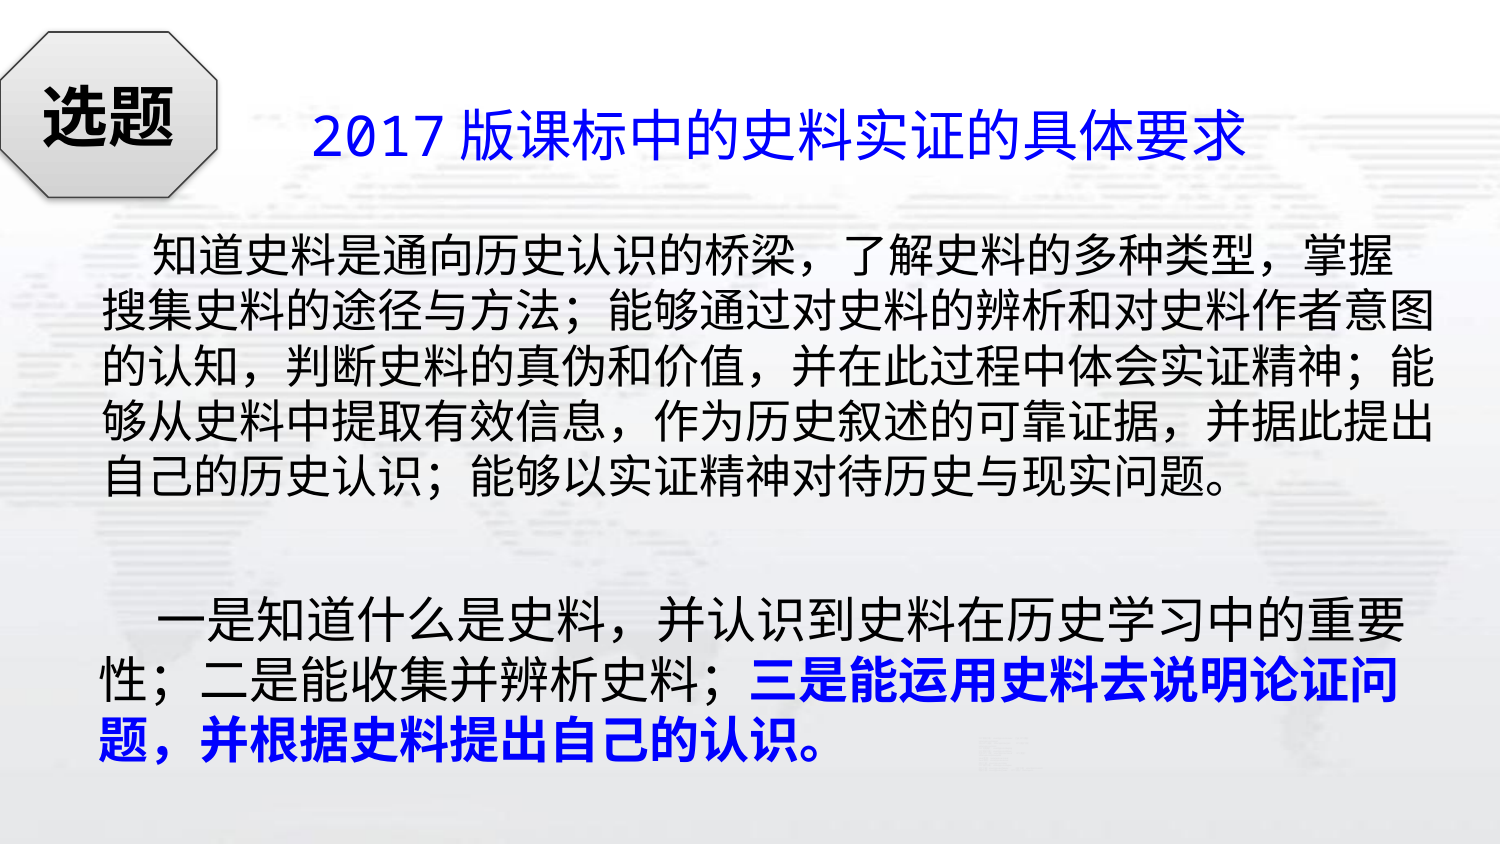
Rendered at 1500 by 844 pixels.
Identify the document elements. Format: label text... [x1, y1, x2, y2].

list 知道史料是通向历史认识的桥梁，了解史料的多种类型，掌握搜集史料的途径与方法；能够通过对史料的辨析和对史料作者意图的认知，判断史料的真伪和价值，并在此过程中体会实证精神；能够从史料中提取有效信息，作为历史叙述的可靠证据，并据此提出自己的历史认识；能够以实证精神对待历史与现实问题。 [86, 219, 1453, 545]
text_box 选题 [0, 31, 218, 199]
picture [0, 0, 1500, 844]
text_box 一是知道什么是史料，并认识到史料在历史学习中的重要性；二是能收集并辨析史料；三是能运用史料去说明论证问题，并根据史料提出自己的认识。 [86, 582, 1452, 775]
title 2017版课标中的史料实证的具体要求 [192, 86, 1454, 183]
